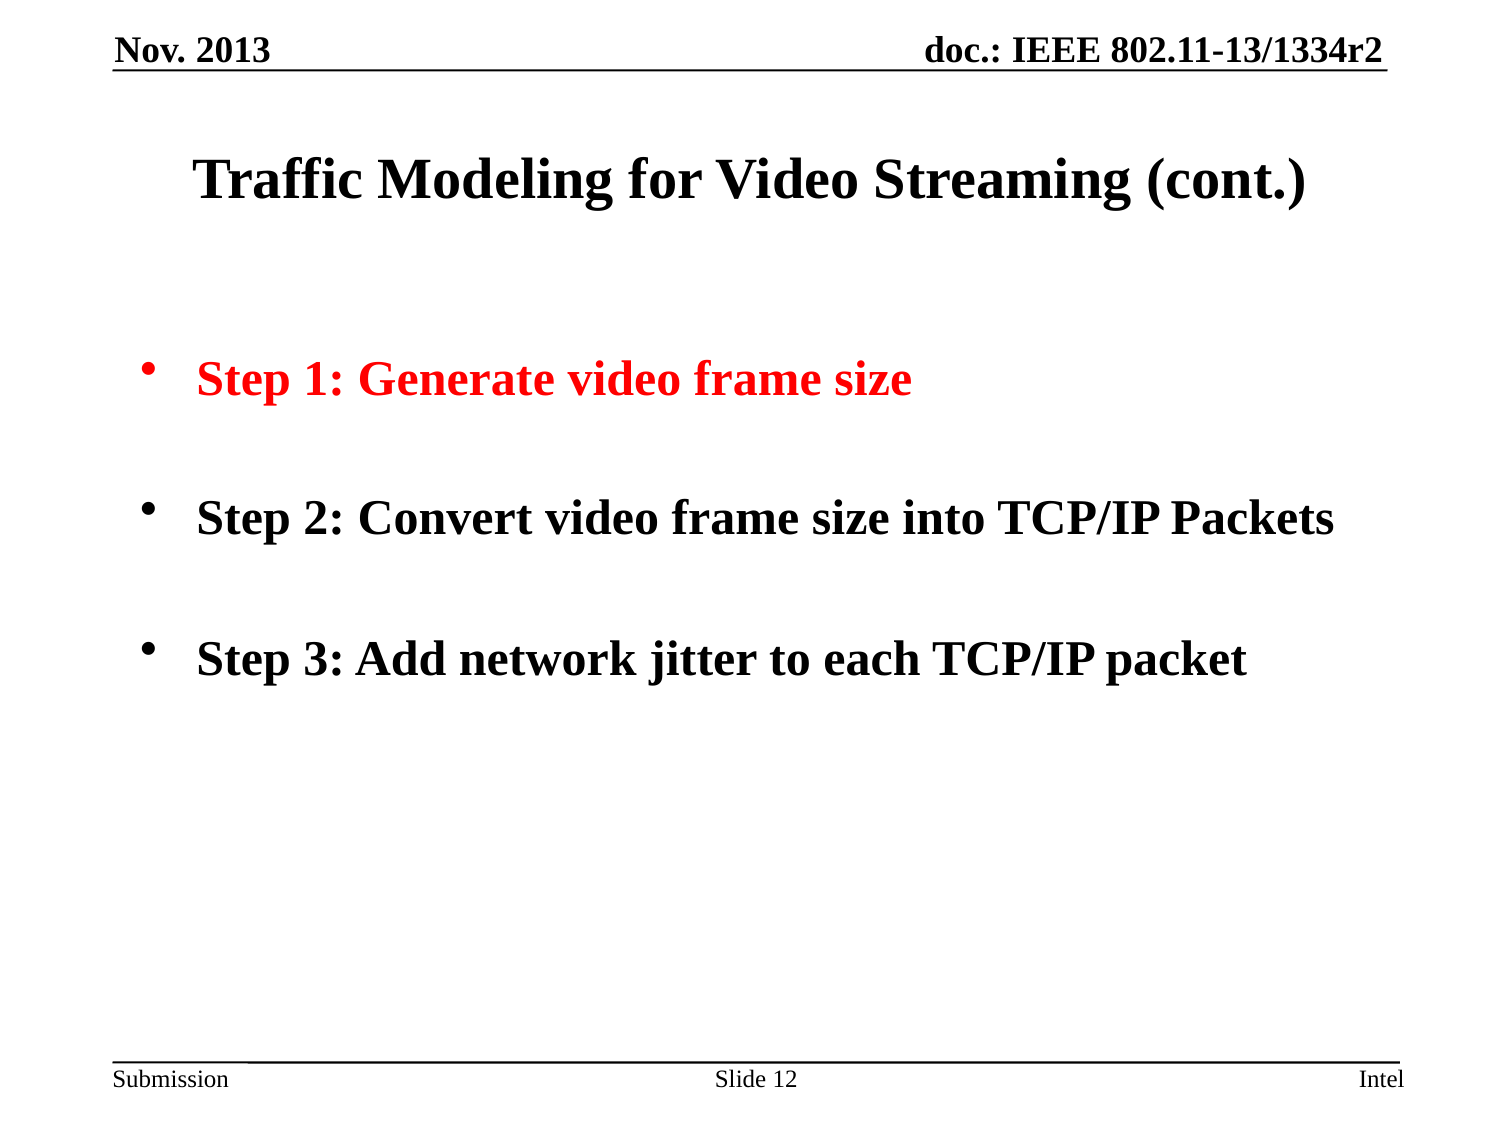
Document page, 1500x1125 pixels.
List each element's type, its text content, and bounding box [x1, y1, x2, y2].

list Step 1: Generate video frame size Step 2: Convert video frame size into TCP/IP Packets Step 3: Add network jitter to each TCP/IP packet [124, 337, 1401, 1013]
slide_number Slide 12 [712, 1062, 800, 1093]
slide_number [114, 24, 273, 71]
title Traffic Modeling for Video Streaming (cont.) [112, 87, 1388, 263]
footer Intel [1246, 1062, 1405, 1093]
